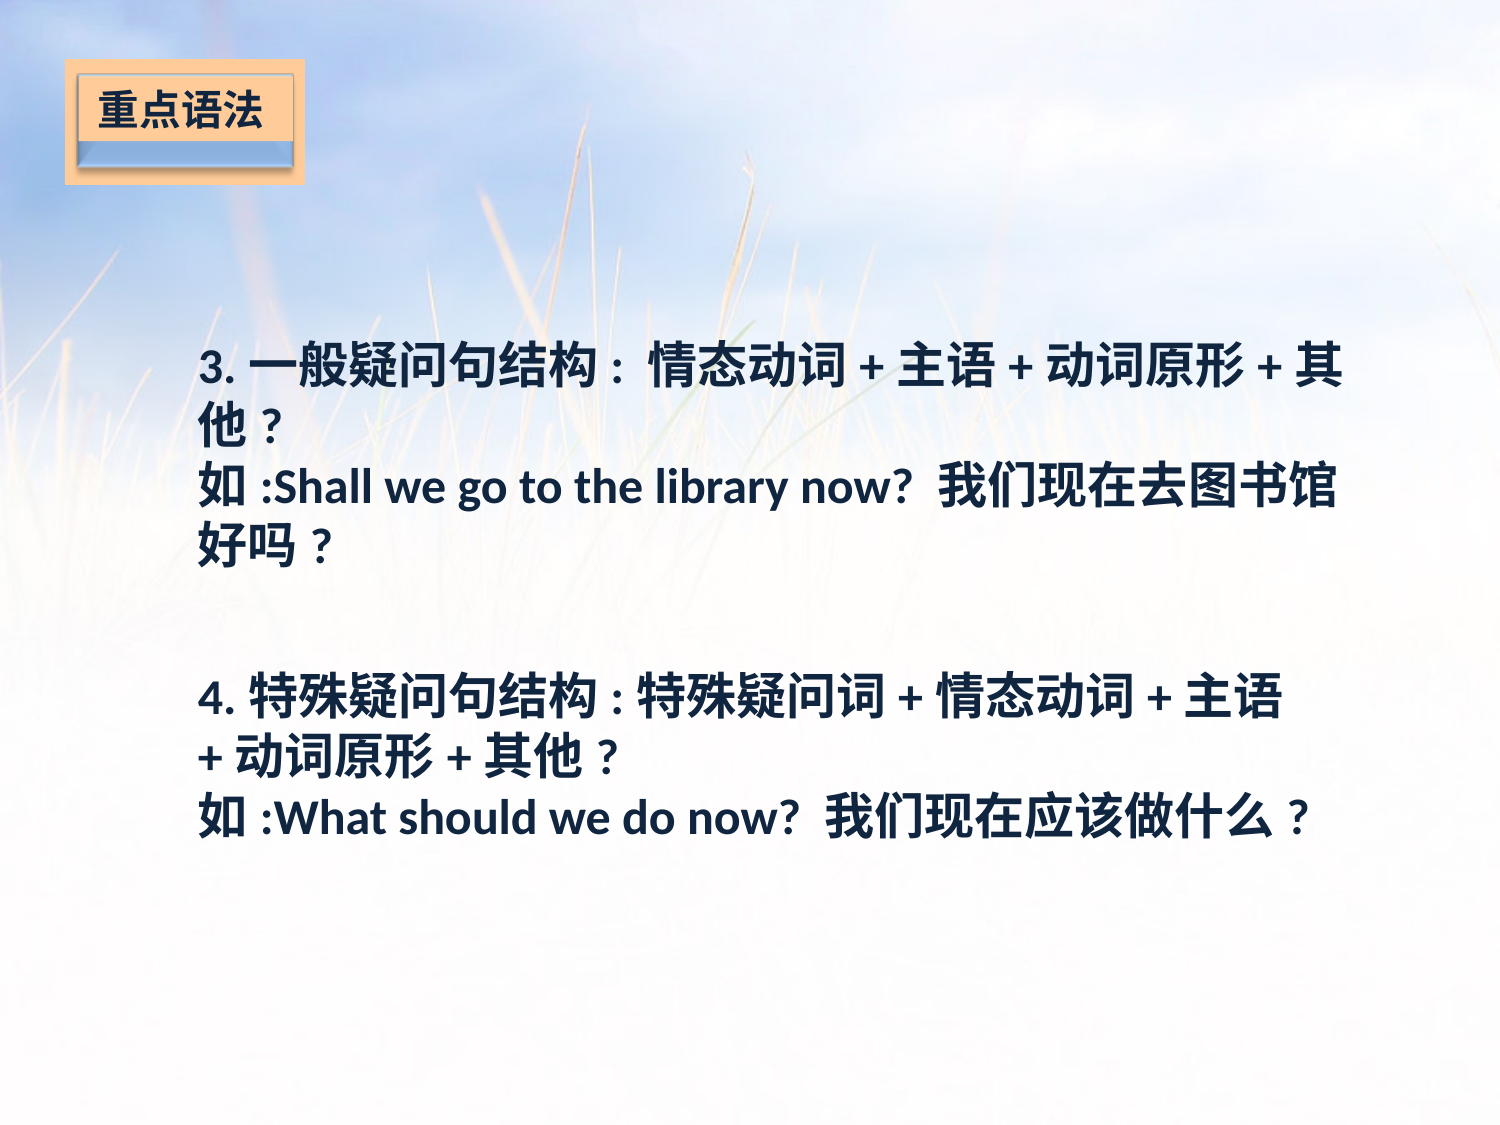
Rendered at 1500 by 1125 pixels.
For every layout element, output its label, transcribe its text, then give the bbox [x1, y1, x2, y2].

text_box 3.一般疑问句结构: 情态动词+主语+动词原形+其他? 如:Shall we go to the library now? 我们现在去图书馆好吗? [183, 326, 1365, 582]
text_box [64, 58, 306, 186]
picture [0, 0, 1500, 1125]
text_box 4.特殊疑问句结构:特殊疑问词+情态动词+主语+动词原形+其他? 如:What should we do now? 我们现在应该做什么? [183, 656, 1365, 852]
